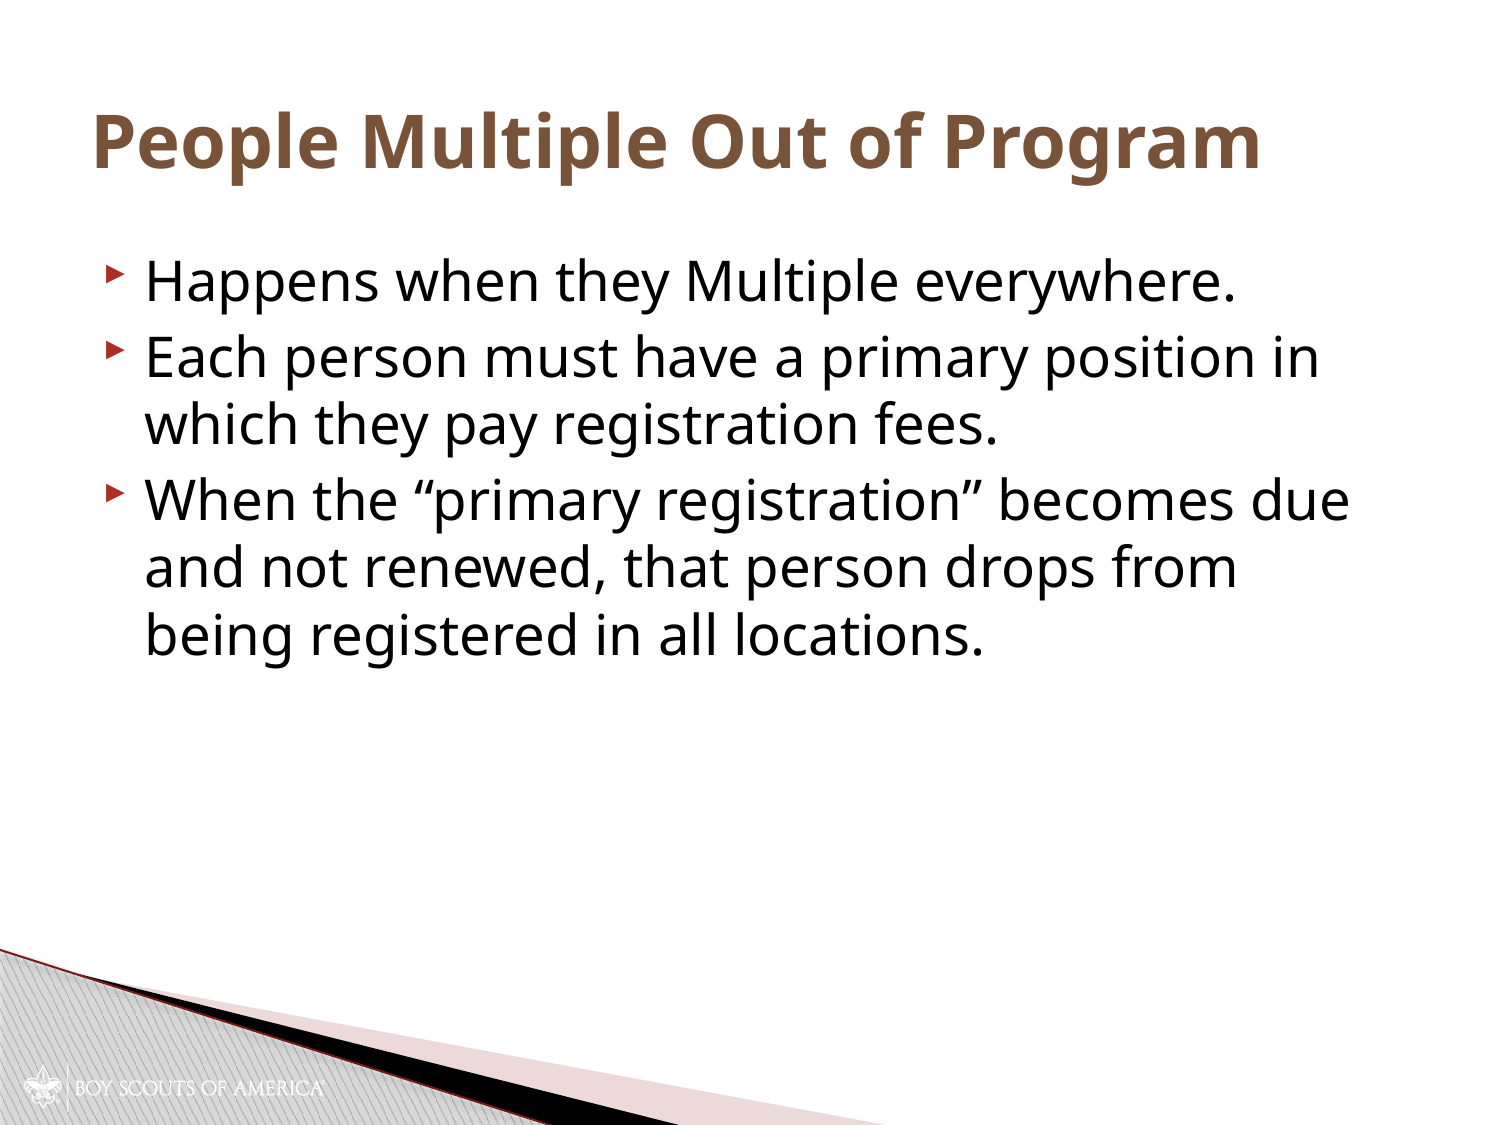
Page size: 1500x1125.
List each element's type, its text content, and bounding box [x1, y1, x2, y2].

title People Multiple Out of Program [75, 52, 1418, 225]
picture [24, 1062, 325, 1112]
list Happens when they Multiple everywhere. Each person must have a primary position in which they pay registration fees. When the “primary registration” becomes due and not renewed, that person drops from being registered in all locations. [69, 237, 1413, 925]
